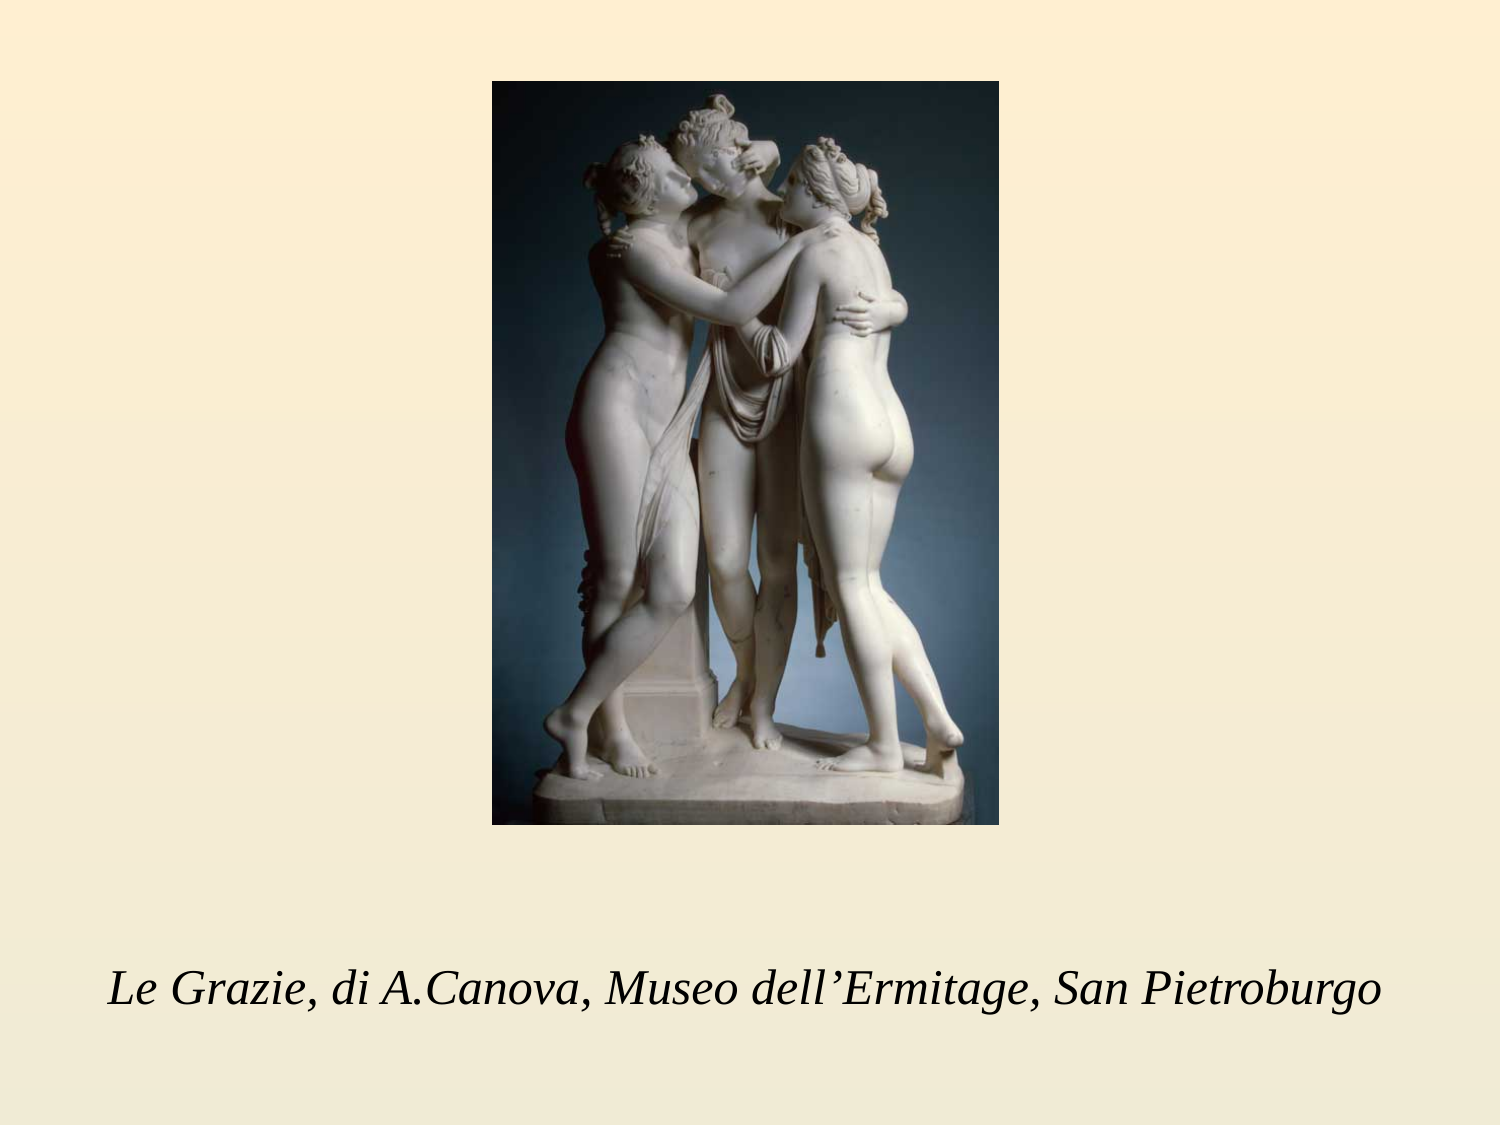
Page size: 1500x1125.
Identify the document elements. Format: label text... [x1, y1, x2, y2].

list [491, 81, 999, 825]
title Le Grazie, di A.Canova, Museo dell’Ermitage, San Pietroburgo [70, 890, 1421, 1079]
